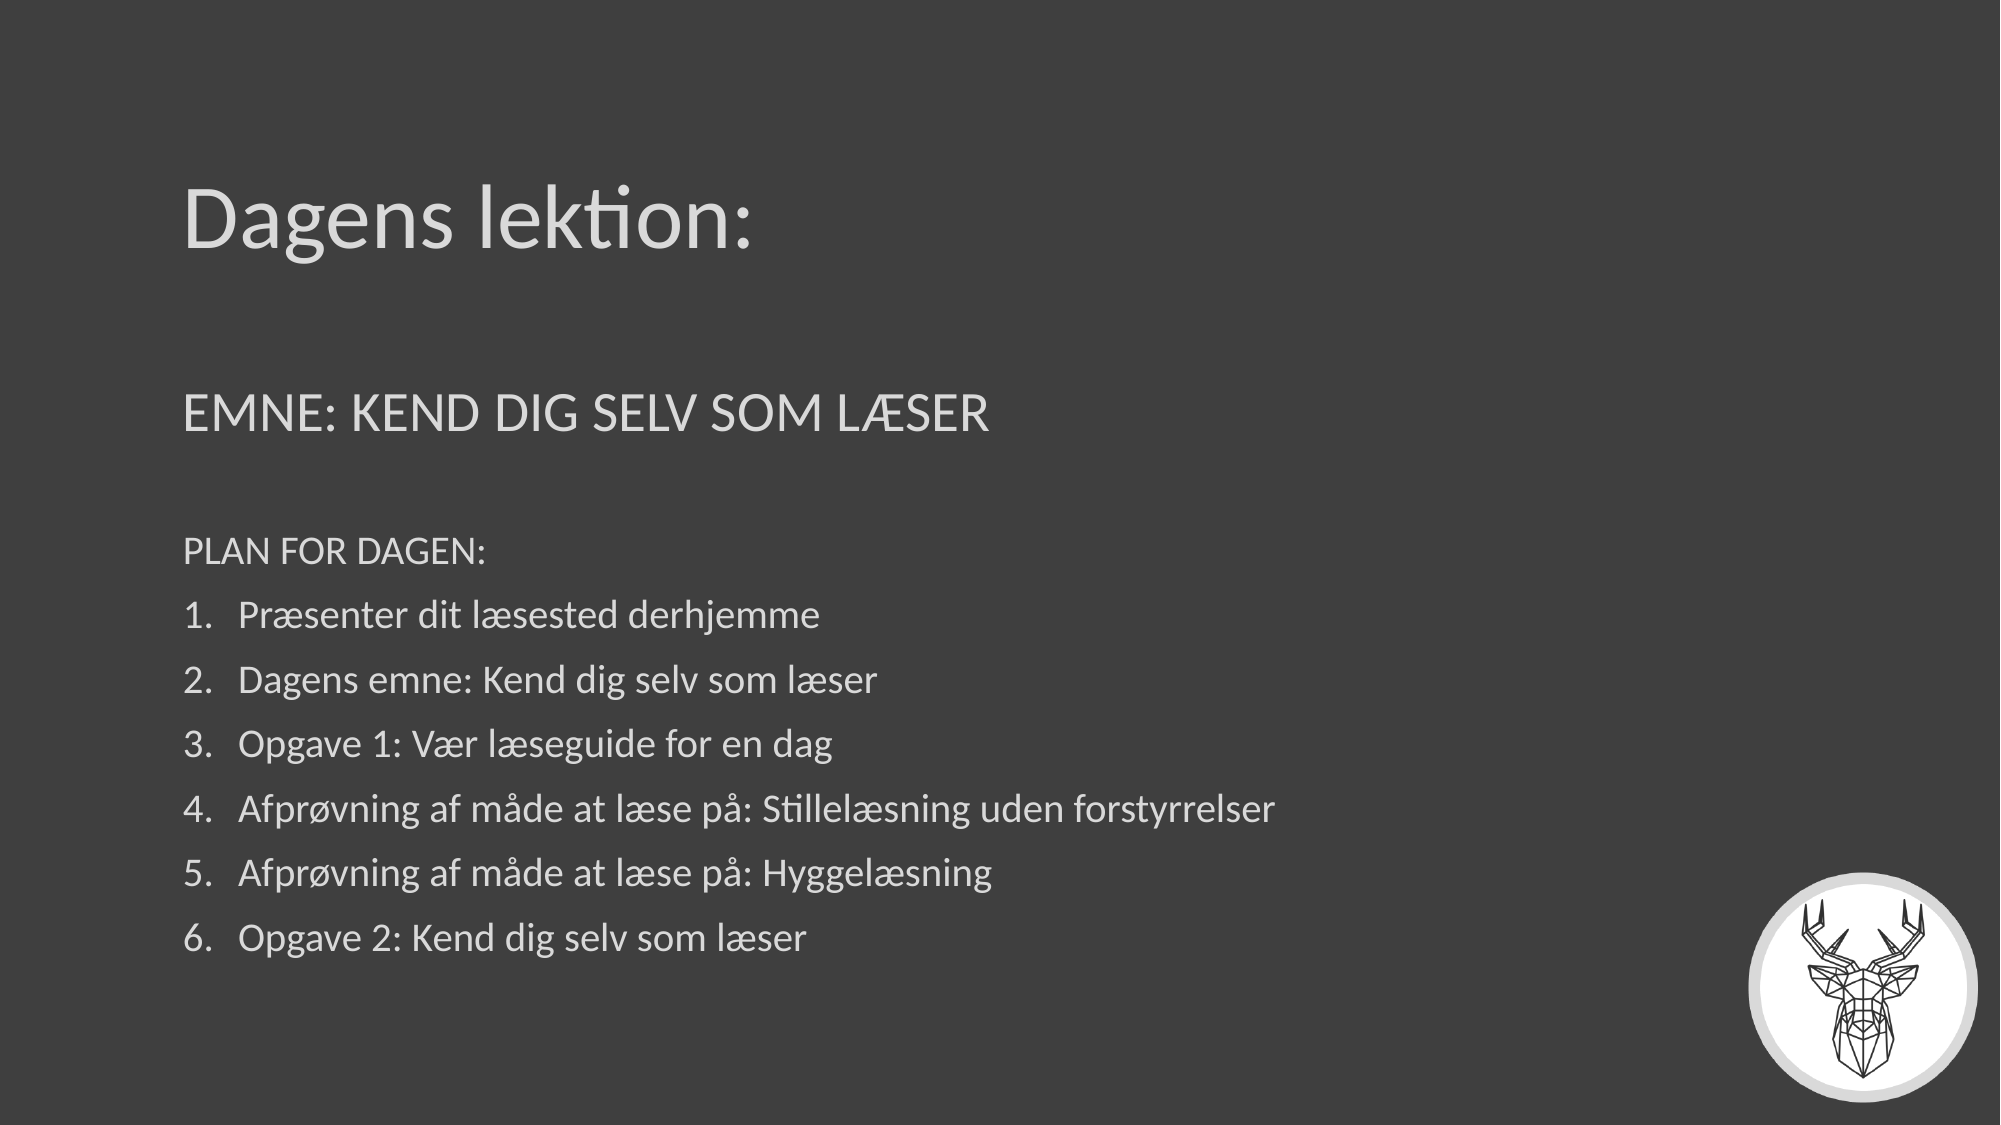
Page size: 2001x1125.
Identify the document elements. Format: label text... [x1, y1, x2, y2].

picture [1724, 850, 2000, 1125]
list EMNE: KEND DIG SELV SOM LÆSER PLAN FOR DAGEN: Præsenter dit læsested derhjemme Dagens emne: Kend dig selv som læser Opgave 1: Vær læseguide for en dag Afprøvning af måde at læse på: Stillelæsning uden forstyrrelser Afprøvning af måde at læse på: Hyggelæsning Opgave 2: Kend dig selv som læser [168, 375, 1763, 969]
title Dagens lektion: [168, 96, 1763, 342]
